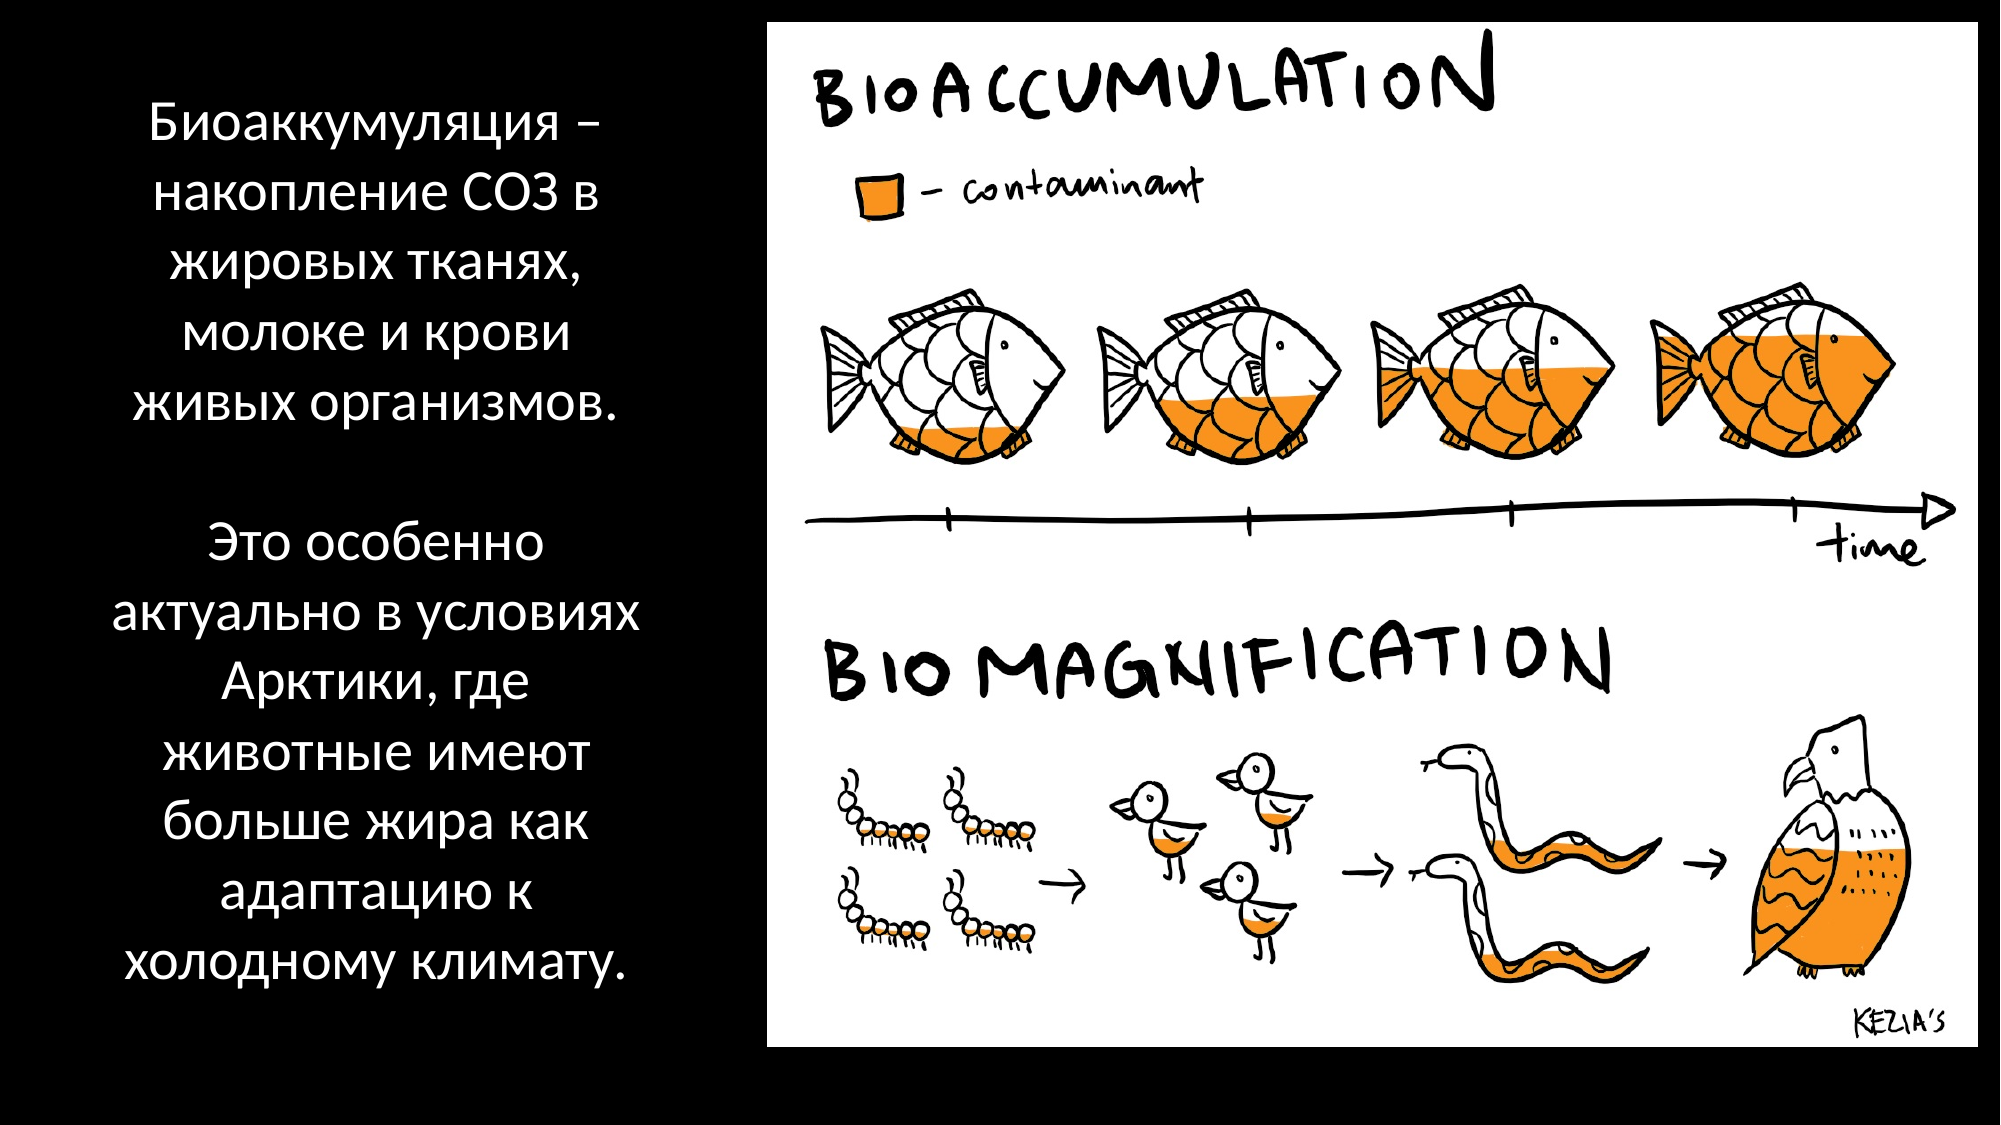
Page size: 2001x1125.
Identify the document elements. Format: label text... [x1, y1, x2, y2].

picture [767, 22, 1978, 1048]
text_box Биоаккумуляция – накопление СОЗ в жировых тканях, молоке и крови живых организмов. Это особенно актуально в условиях Арктики, где животные имеют больше жира как адаптацию к холодному климату. [82, 74, 670, 999]
